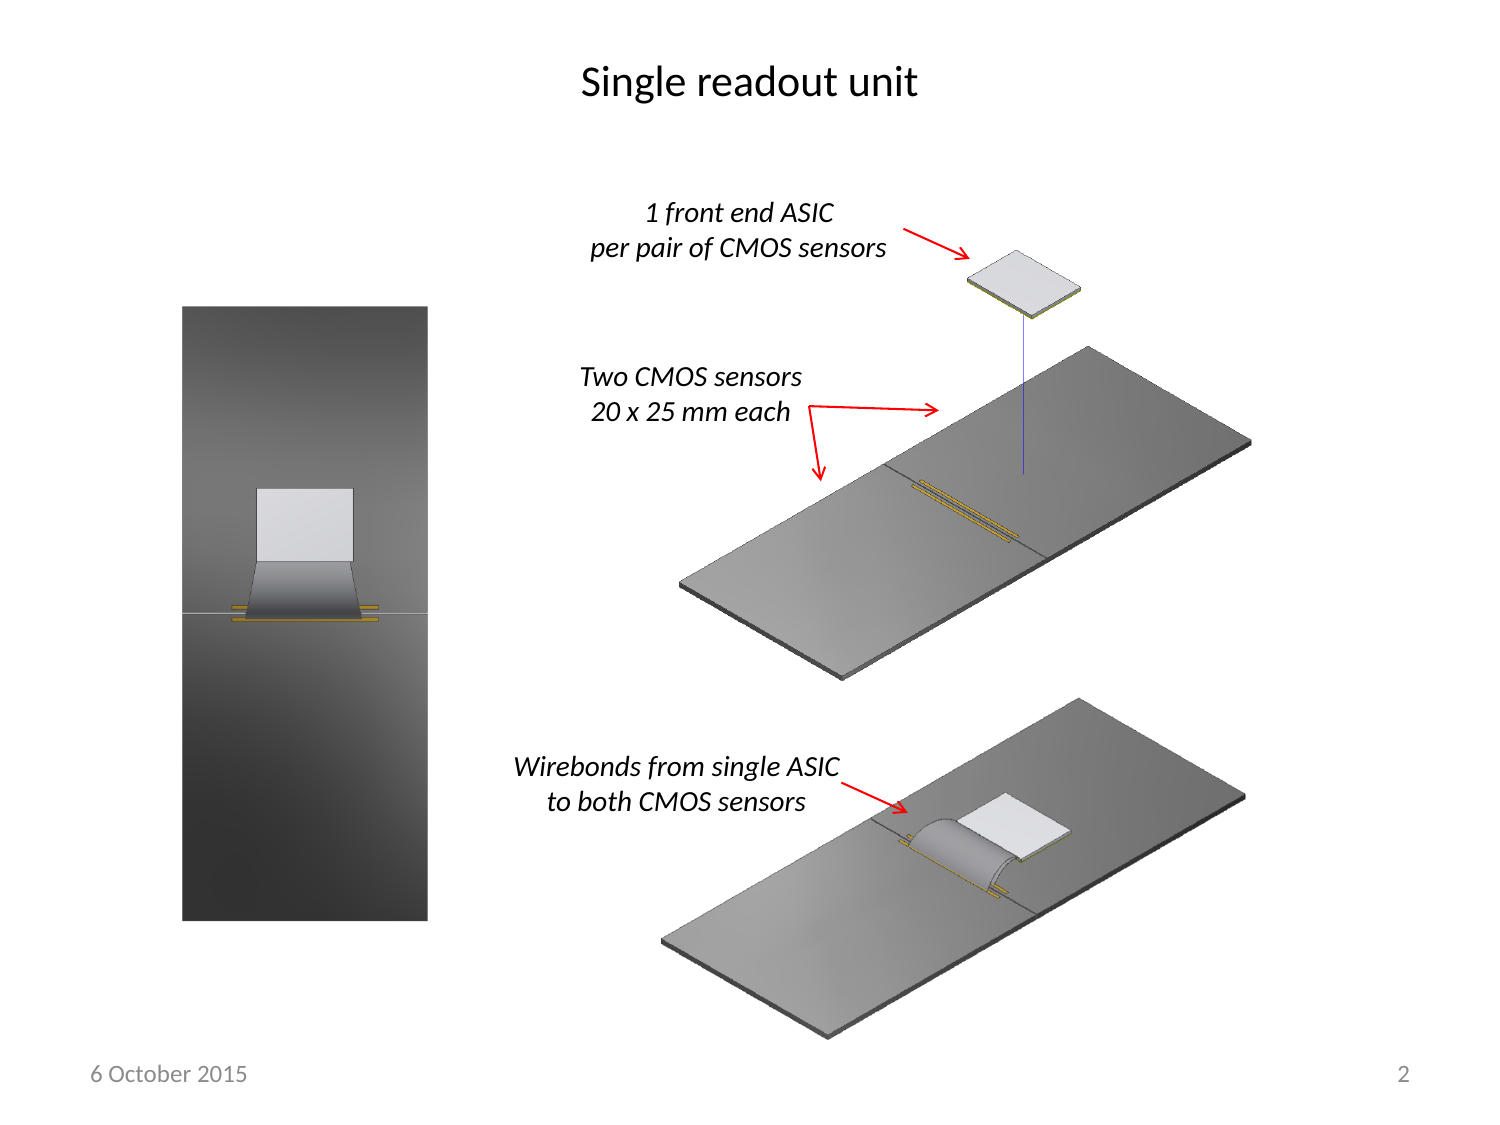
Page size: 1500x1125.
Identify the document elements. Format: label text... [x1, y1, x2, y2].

text_box 1 front end ASIC per pair of CMOS sensors [575, 185, 903, 271]
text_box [841, 782, 908, 813]
title Single readout unit [75, 45, 1425, 114]
text_box Two CMOS sensors 20 x 25 mm each [507, 349, 638, 470]
picture [159, 298, 444, 935]
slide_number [75, 1042, 425, 1103]
picture [643, 223, 1269, 1059]
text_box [808, 418, 822, 482]
text_box Wirebonds from single ASIC to both CMOS sensors [498, 739, 638, 825]
slide_number 2 [1074, 1042, 1425, 1103]
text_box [903, 228, 971, 260]
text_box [808, 405, 940, 411]
